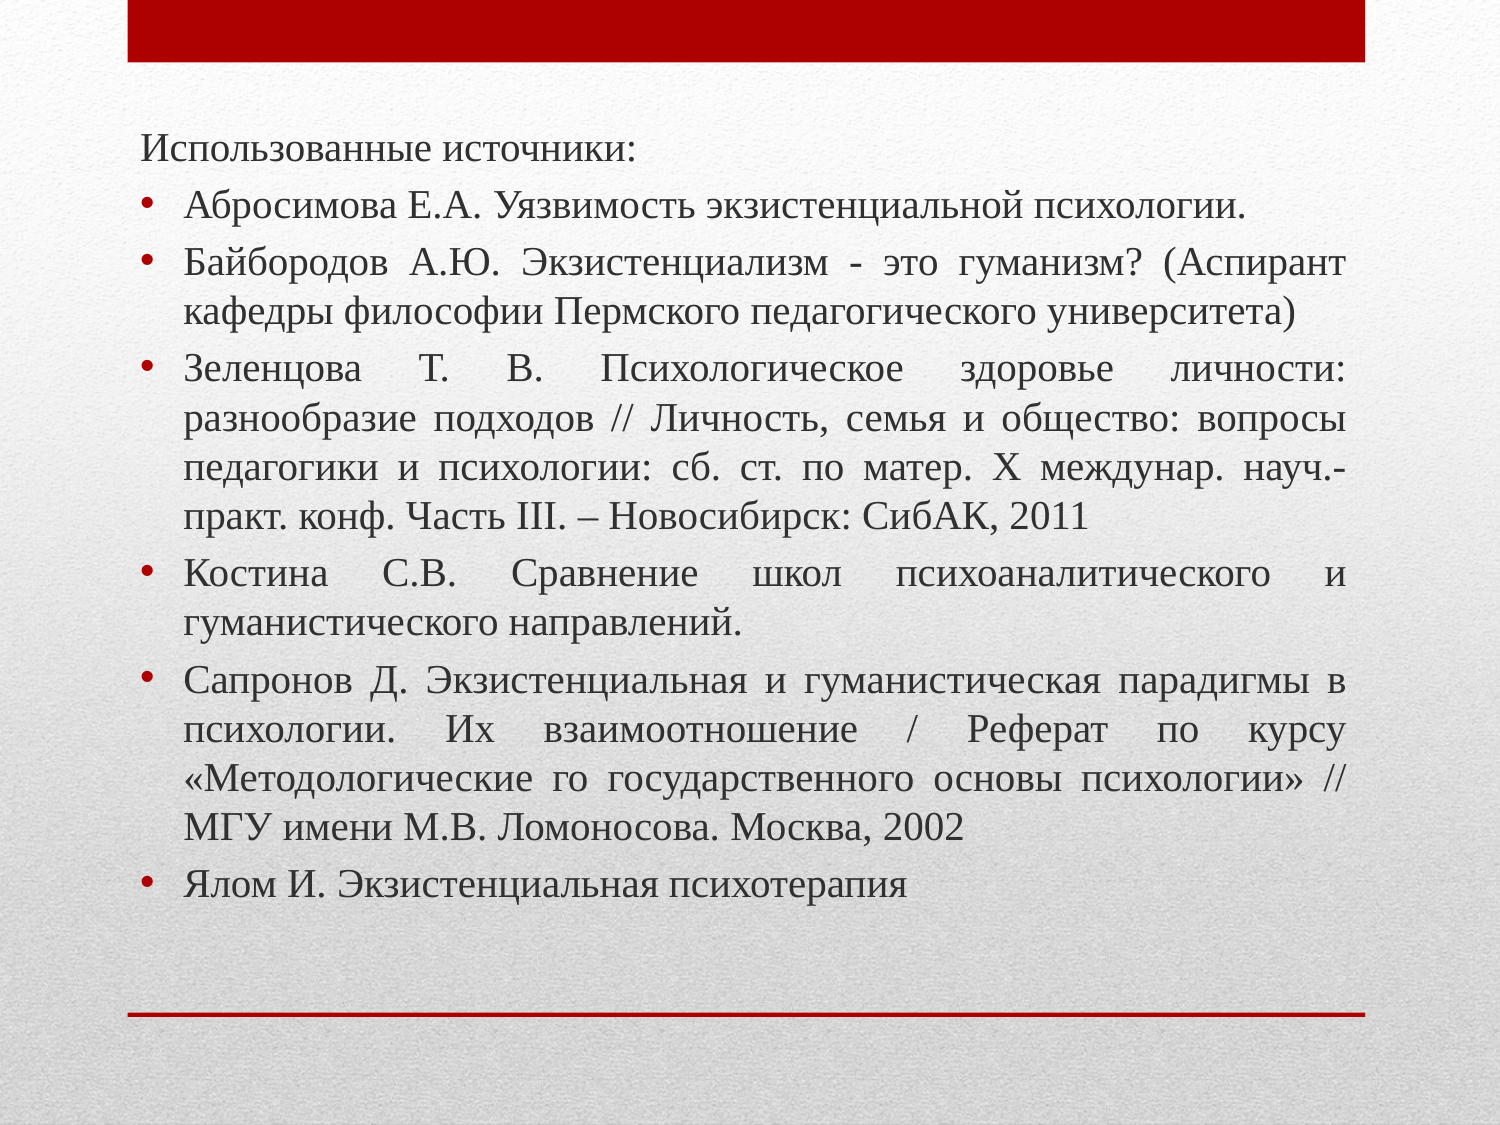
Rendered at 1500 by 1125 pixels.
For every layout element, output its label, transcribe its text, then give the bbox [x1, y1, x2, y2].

list Использованные источники: Абросимова Е.А. Уязвимость экзистенциальной психологии. Байбородов А.Ю. Экзистенциализм - это гуманизм? (Аспирант кафедры философии Пермского педагогического университета) Зеленцова Т. В. Психологическое здоровье личности: разнообразие подходов // Личность, семья и общество: вопросы педагогики и психологии: сб. ст. по матер. X междунар. науч.-практ. конф. Часть III. – Новосибирск: СибАК, 2011 Костина С.В. Сравнение школ психоаналитического и гуманистического направлений. Сапронов Д. Экзистенциальная и гуманистическая парадигмы в психологии. Их взаимоотношение / Реферат по курсу «Методологические го государственного основы психологии» // МГУ имени М.В. Ломоносова. Москва, 2002 Ялом И. Экзистенциальная психотерапия [124, 112, 1363, 929]
